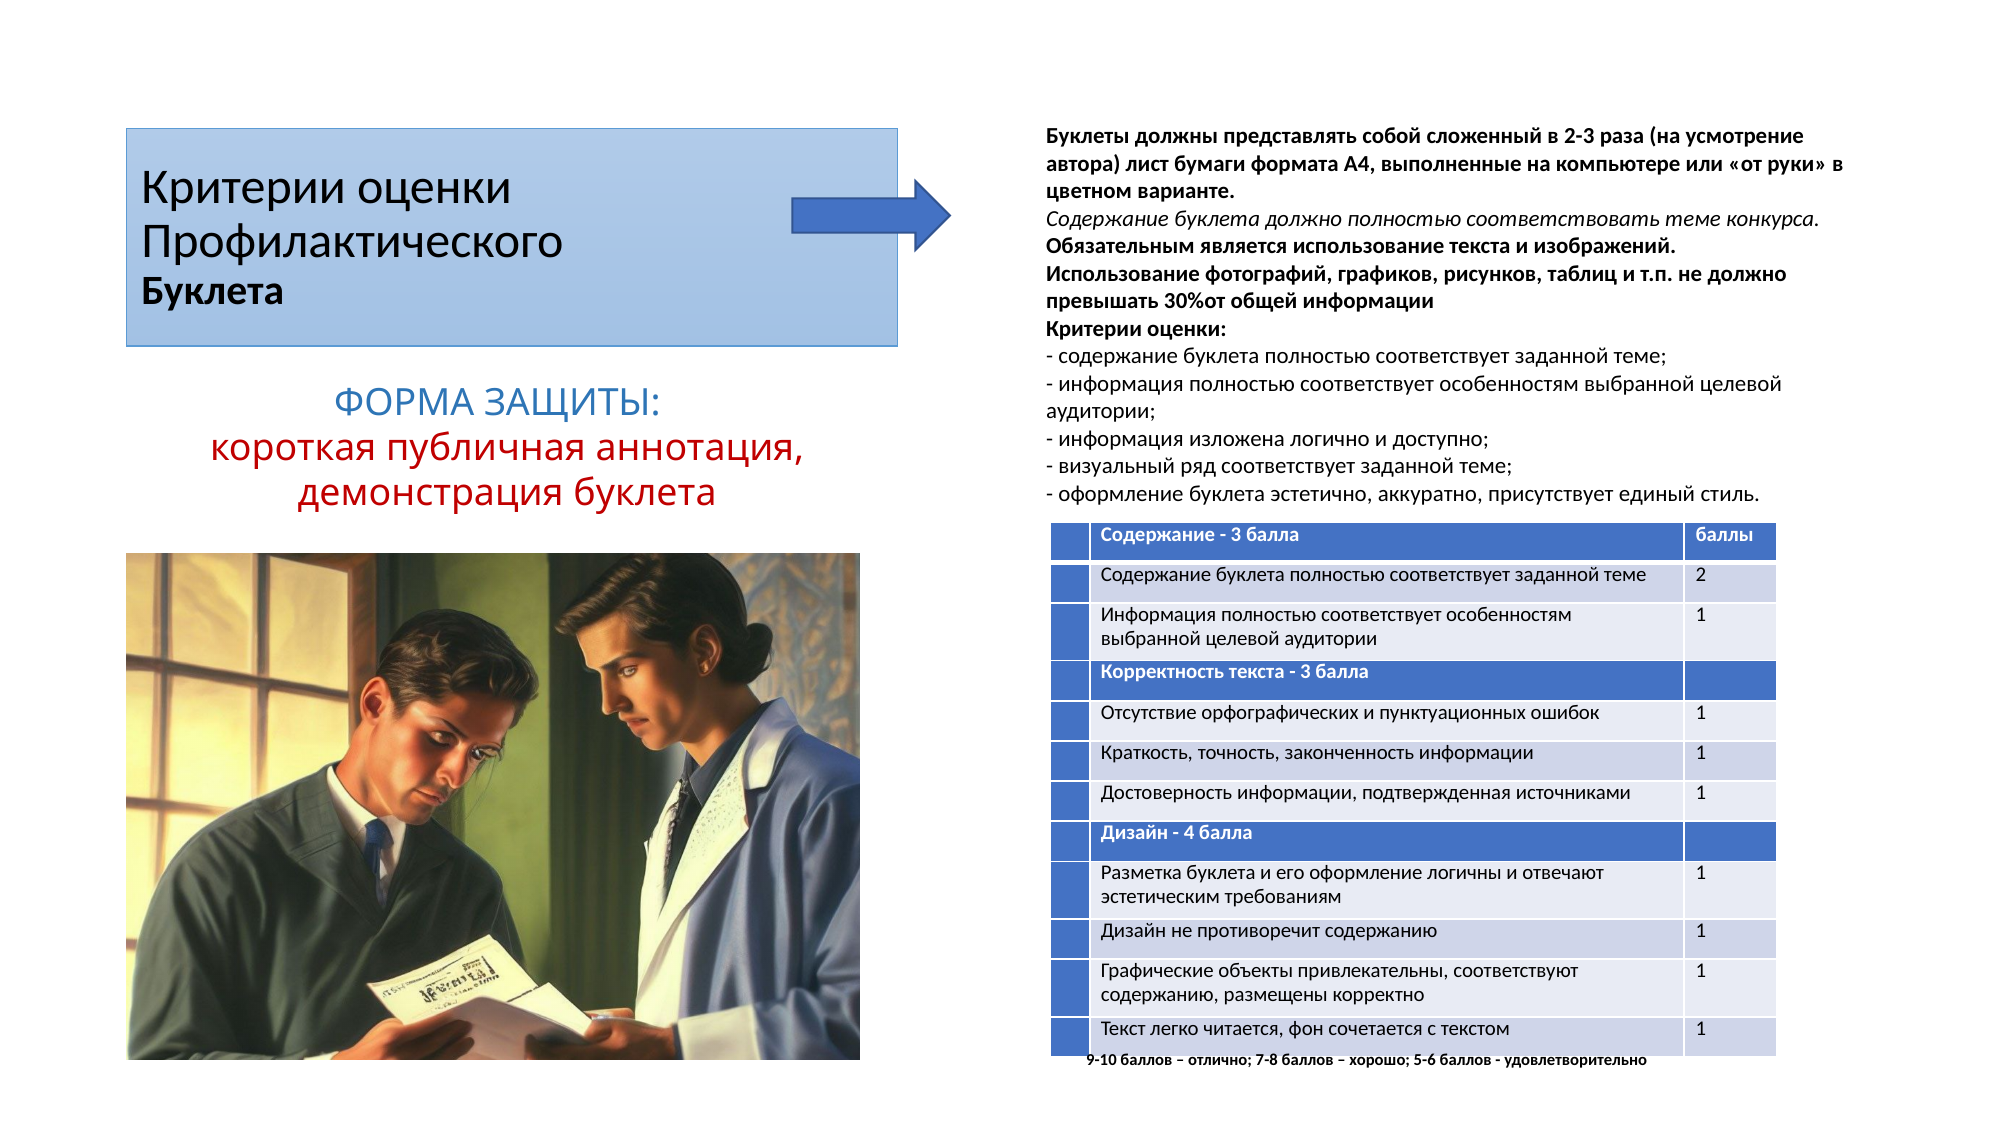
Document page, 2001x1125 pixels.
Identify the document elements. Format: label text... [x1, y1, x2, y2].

table_cell Отсутствие орфографических и пунктуационных ошибок [1091, 702, 1683, 740]
table_cell 1 [1685, 862, 1776, 918]
table_cell Дизайн - 4 балла [1091, 822, 1683, 861]
text_box ФОРМА ЗАЩИТЫ: короткая публичная аннотация, демонстрация буклета [143, 370, 872, 521]
table_cell 1 [1685, 920, 1776, 958]
table_cell Информация полностью соответствует особенностям выбранной целевой аудитории [1091, 604, 1683, 660]
table_header баллы [1685, 538, 1776, 560]
table_cell [1051, 782, 1089, 820]
table_cell 1 [1685, 742, 1776, 780]
table_cell Достоверность информации, подтвержденная источниками [1091, 782, 1683, 820]
picture [126, 553, 860, 1060]
table_cell [1051, 702, 1089, 740]
table_cell 1 [1685, 702, 1776, 740]
text_box [791, 178, 952, 253]
table_cell 1 [1685, 960, 1776, 1016]
table_cell Корректность текста - 3 балла [1091, 661, 1683, 700]
text_box 9-10 баллов – отлично; 7-8 баллов – хорошо; 5-6 баллов - удовлетворительно [1071, 1041, 1680, 1076]
table_cell 1 [1685, 1018, 1776, 1056]
table_cell [1051, 565, 1089, 602]
table_cell [1051, 862, 1089, 918]
table_cell [1051, 920, 1089, 958]
table_cell Графические объекты привлекательны, соответствуют содержанию, размещены корректно [1091, 960, 1683, 1016]
table_header [1051, 538, 1089, 560]
table_cell Текст легко читается, фон сочетается с текстом [1091, 1018, 1683, 1056]
table_cell [1685, 661, 1776, 700]
table_cell 2 [1685, 565, 1776, 602]
table_cell 1 [1685, 604, 1776, 660]
table_cell Разметка буклета и его оформление логичны и отвечают эстетическим требованиям [1091, 862, 1683, 918]
text_box Буклеты должны представлять собой сложенный в 2-3 раза (на усмотрение автора) лист бумаги формата А4, выполненные на компьютере или «от руки» в цветном варианте. Содержание буклета должно полностью соответствовать теме конкурса. Обязательным является использование текста и изображений. Использование фотографий, графиков, рисунков, таблиц и т.п. не должно превышать 30%от общей информации Критерии оценки: - содержание буклета полностью соответствует заданной теме; - информация полностью соответствует особенностям выбранной целевой аудитории; - информация изложена логично и доступно; - визуальный ряд соответствует заданной теме; - оформление буклета эстетично, аккуратно, присутствует единый стиль. [1031, 113, 1887, 538]
title Критерии оценки Профилактического Буклета [126, 128, 898, 347]
table_cell [1051, 742, 1089, 780]
table_cell [1051, 960, 1089, 1016]
table_cell [1685, 822, 1776, 861]
table_header Содержание - 3 балла [1091, 538, 1683, 560]
table_cell [1051, 822, 1089, 861]
table_cell [1051, 604, 1089, 660]
table_cell Дизайн не противоречит содержанию [1091, 920, 1683, 958]
table_cell 1 [1685, 782, 1776, 820]
table_cell Содержание буклета полностью соответствует заданной теме [1091, 565, 1683, 602]
table_cell [1051, 661, 1089, 700]
table_cell Краткость, точность, законченность информации [1091, 742, 1683, 780]
table_cell [1051, 1018, 1089, 1056]
